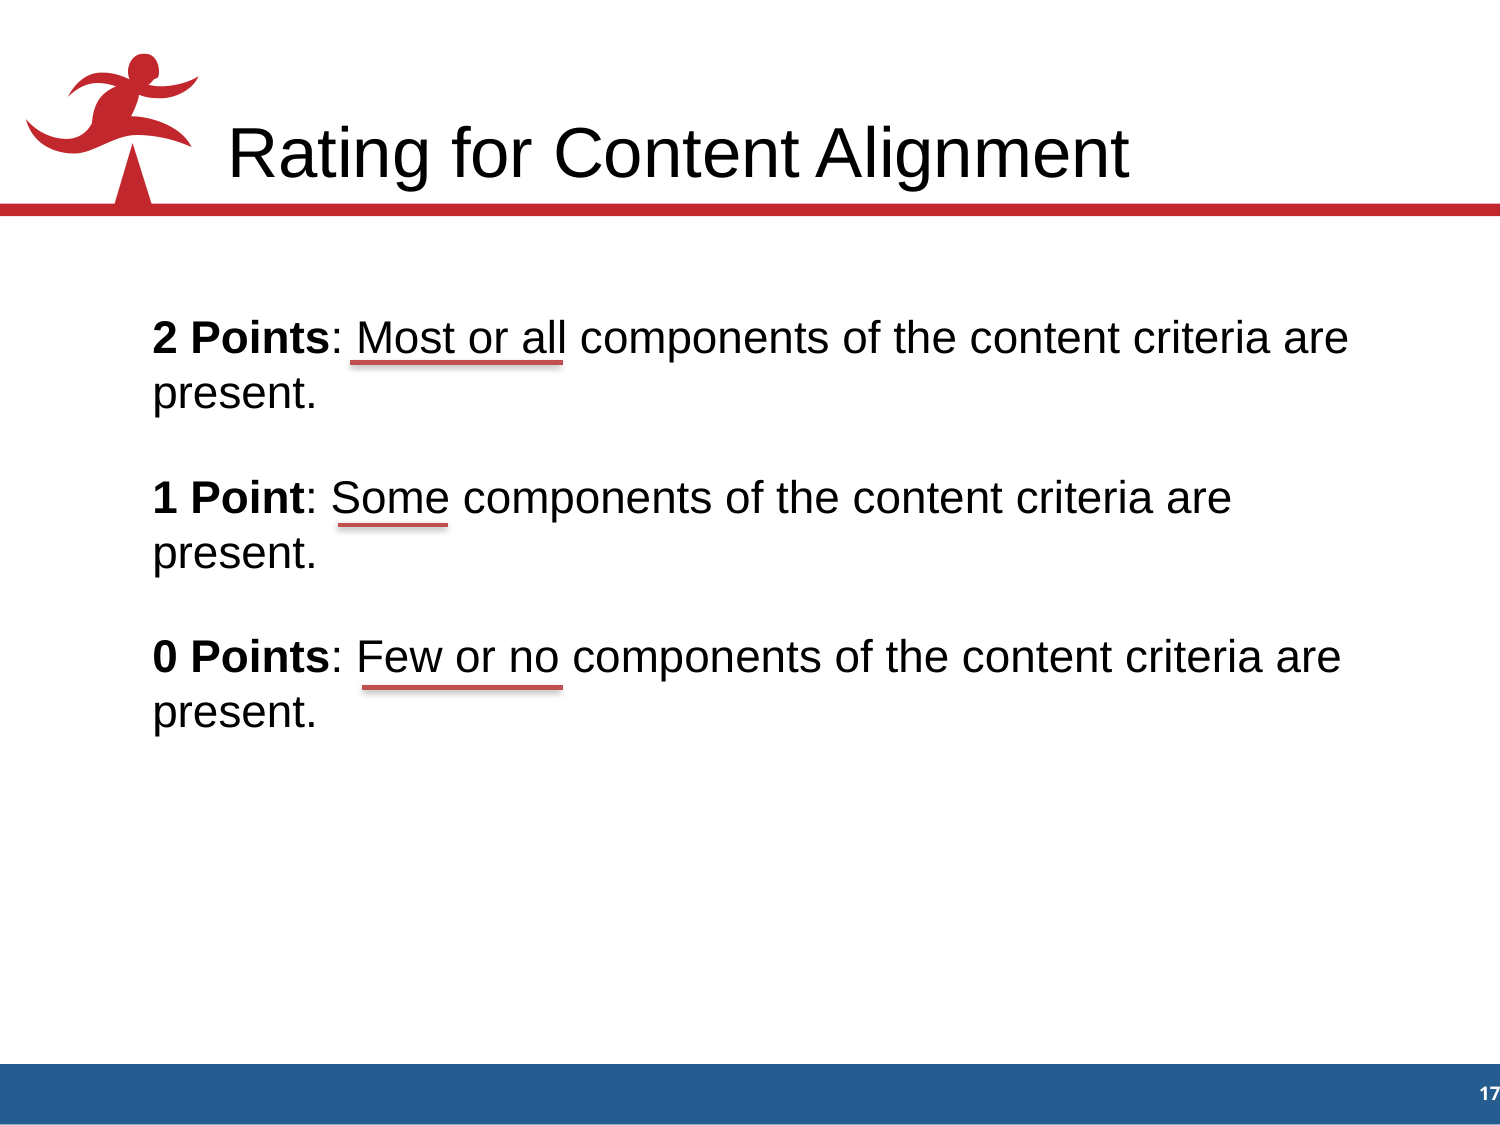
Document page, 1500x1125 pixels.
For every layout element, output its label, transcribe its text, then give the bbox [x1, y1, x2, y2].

title Rating for Content Alignment [212, 50, 1375, 200]
picture [0, 0, 1500, 1125]
list 2 Points: Most or all components of the content criteria are present. 1 Point: Some components of the content criteria are present. 0 Points: Few or no components of the content criteria are present. [137, 299, 1375, 1025]
